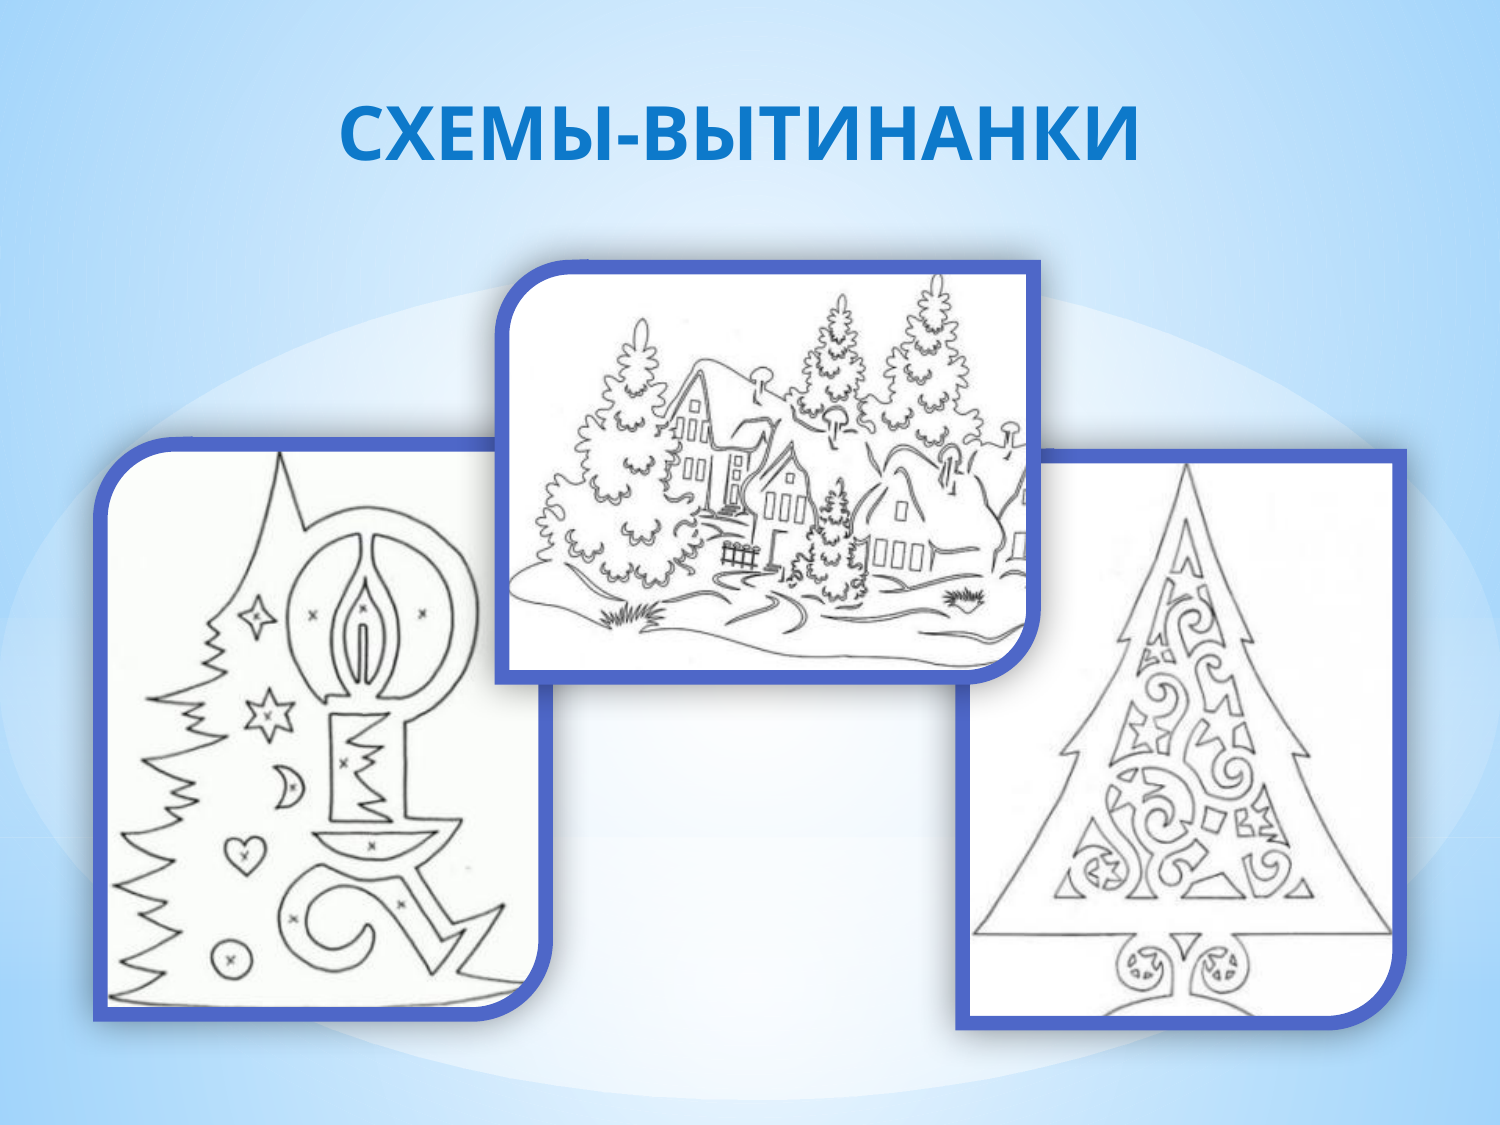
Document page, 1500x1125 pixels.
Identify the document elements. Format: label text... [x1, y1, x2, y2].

picture [501, 266, 1400, 1024]
title СХЕМЫ-ВЫТИНАНКИ [206, 78, 1275, 266]
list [100, 444, 546, 1015]
